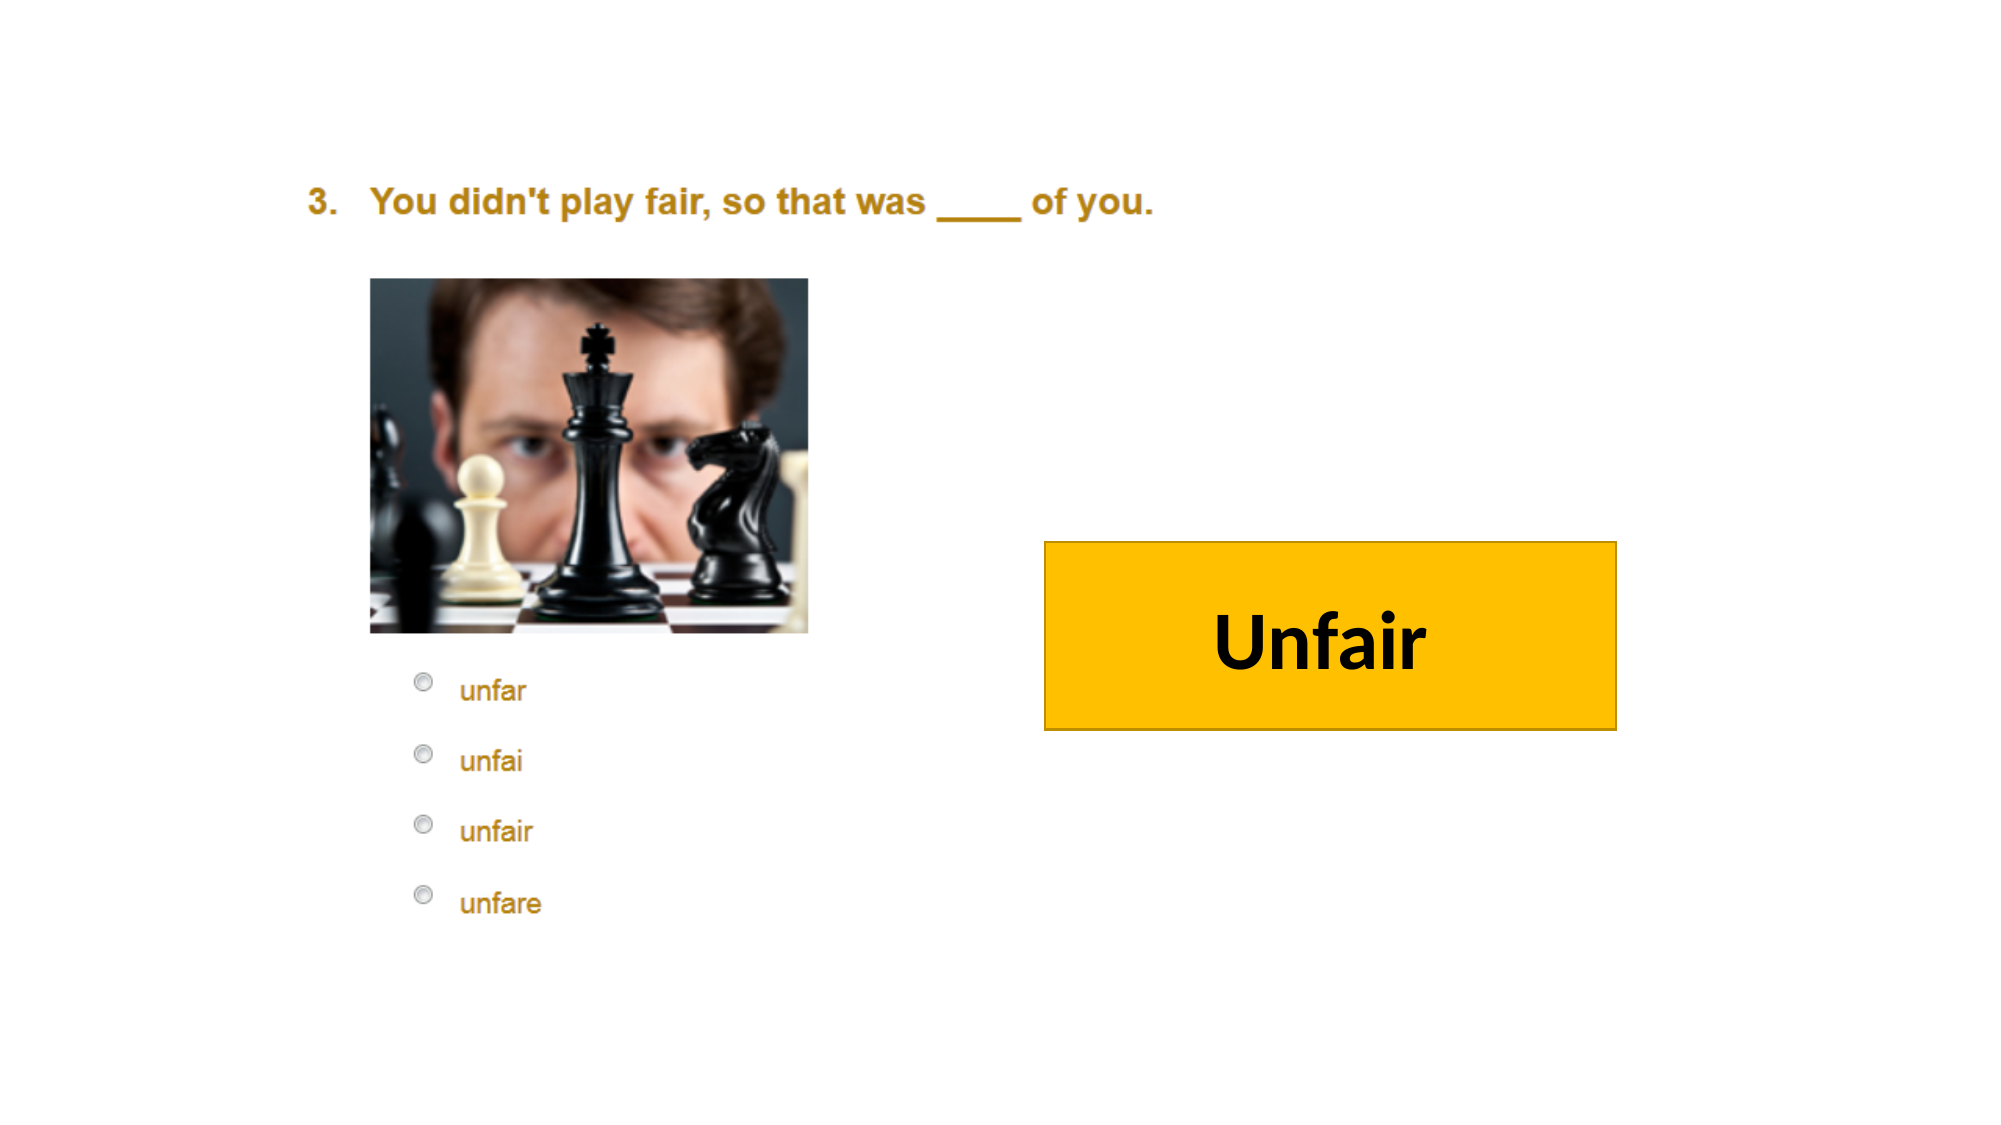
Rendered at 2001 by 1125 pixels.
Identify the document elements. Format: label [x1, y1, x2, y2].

picture [275, 166, 1725, 959]
